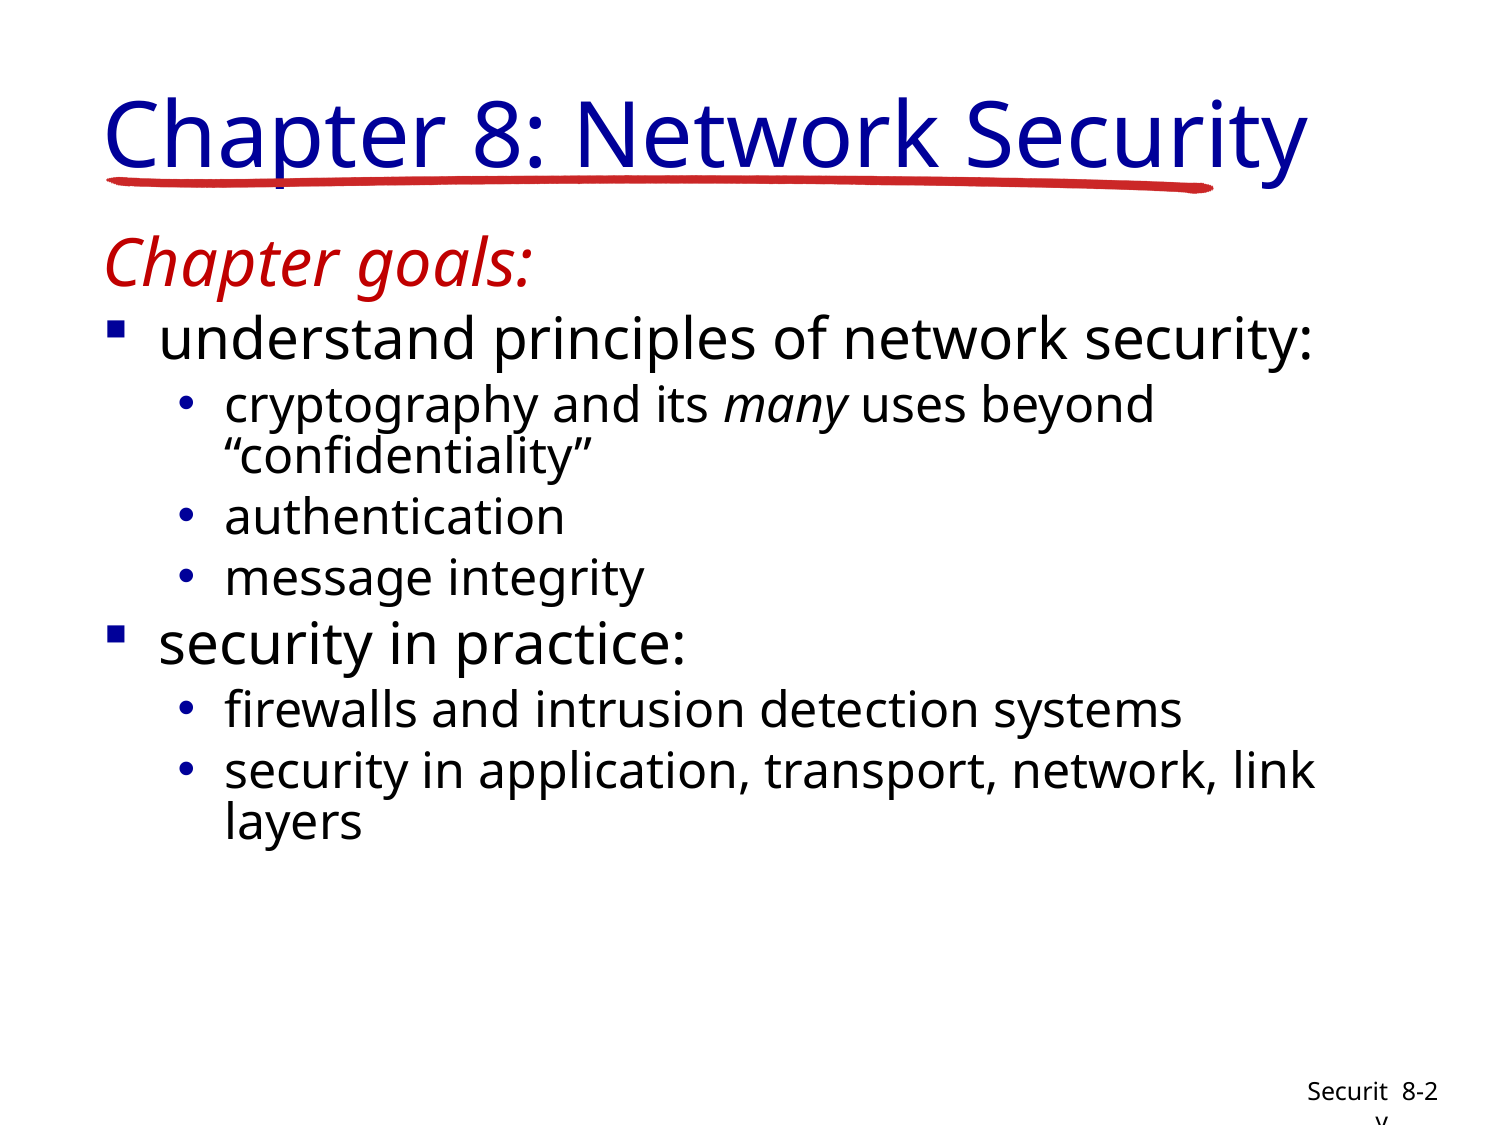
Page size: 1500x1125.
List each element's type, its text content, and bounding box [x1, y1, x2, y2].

picture [101, 170, 1227, 199]
title Chapter 8: Network Security [87, 37, 1363, 224]
footer Security [1284, 1067, 1403, 1110]
list Chapter goals: understand principles of network security: cryptography and its many uses beyond “confidentiality” authentication message integrity security in practice: firewalls and intrusion detection systems security in application, transport, network, link layers [87, 224, 1453, 1041]
text_box 8-2 [1387, 1068, 1500, 1113]
